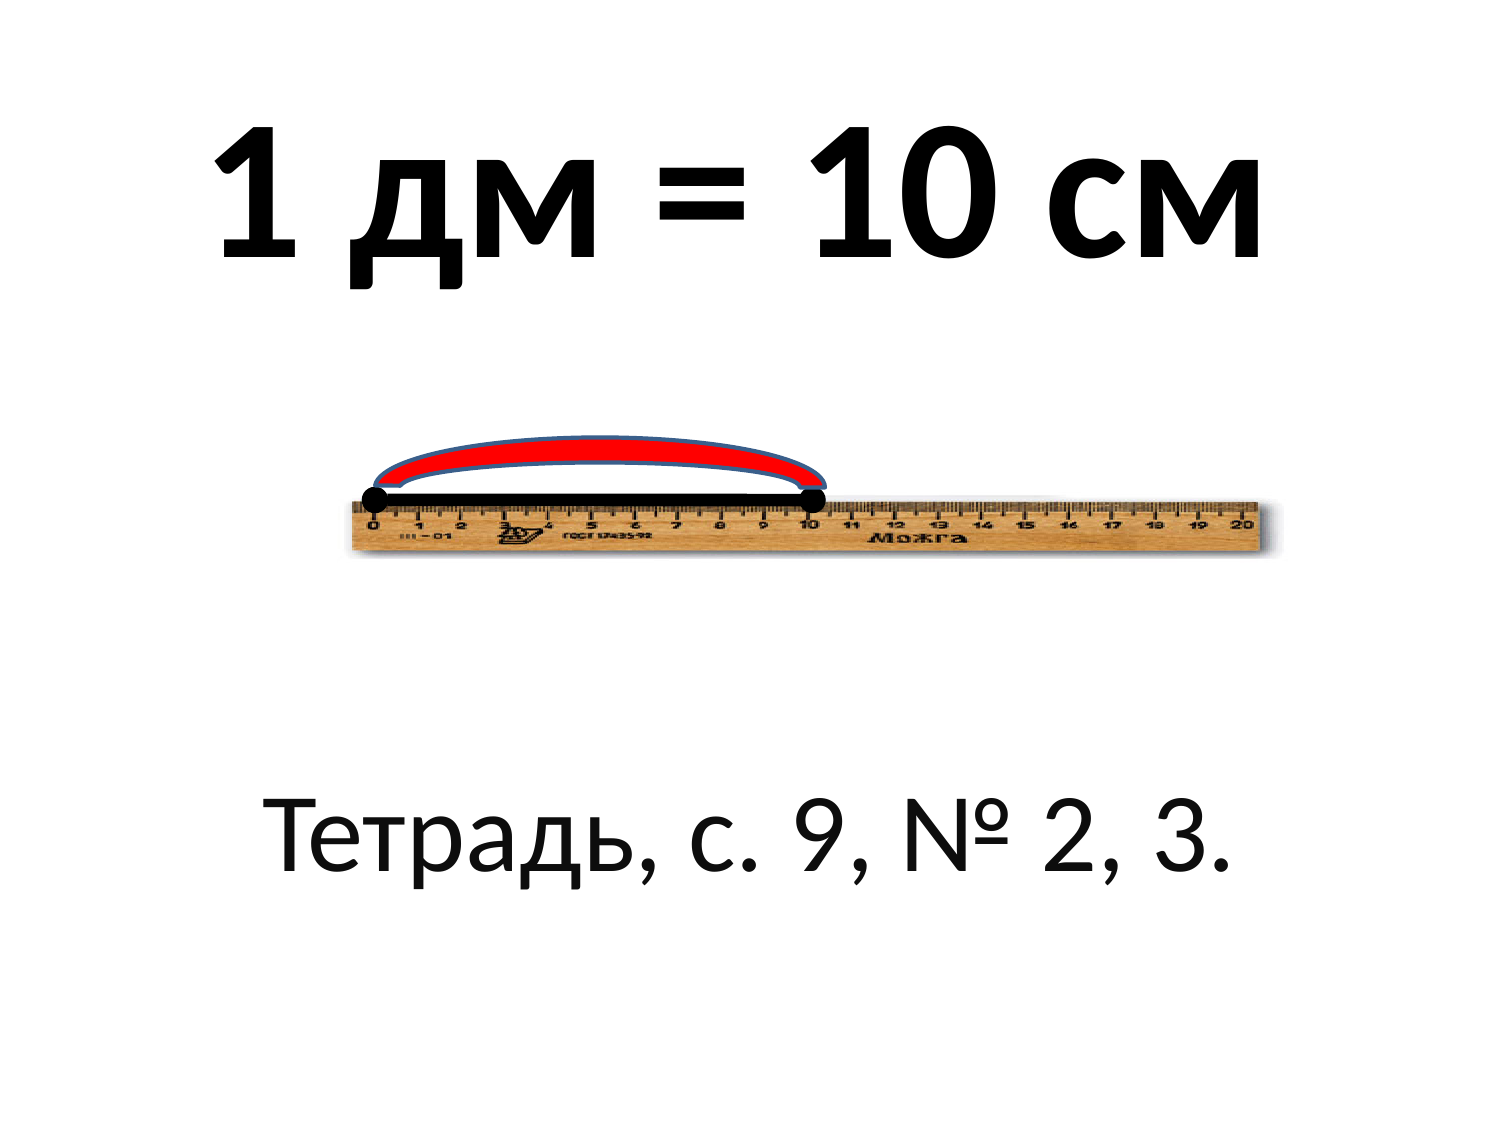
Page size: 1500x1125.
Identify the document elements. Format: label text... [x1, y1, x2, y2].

subtitle Тетрадь, с. 9, № 2, 3. [225, 751, 1275, 925]
text_box 1 дм = 10 см [186, 49, 1287, 305]
picture [337, 314, 1288, 740]
